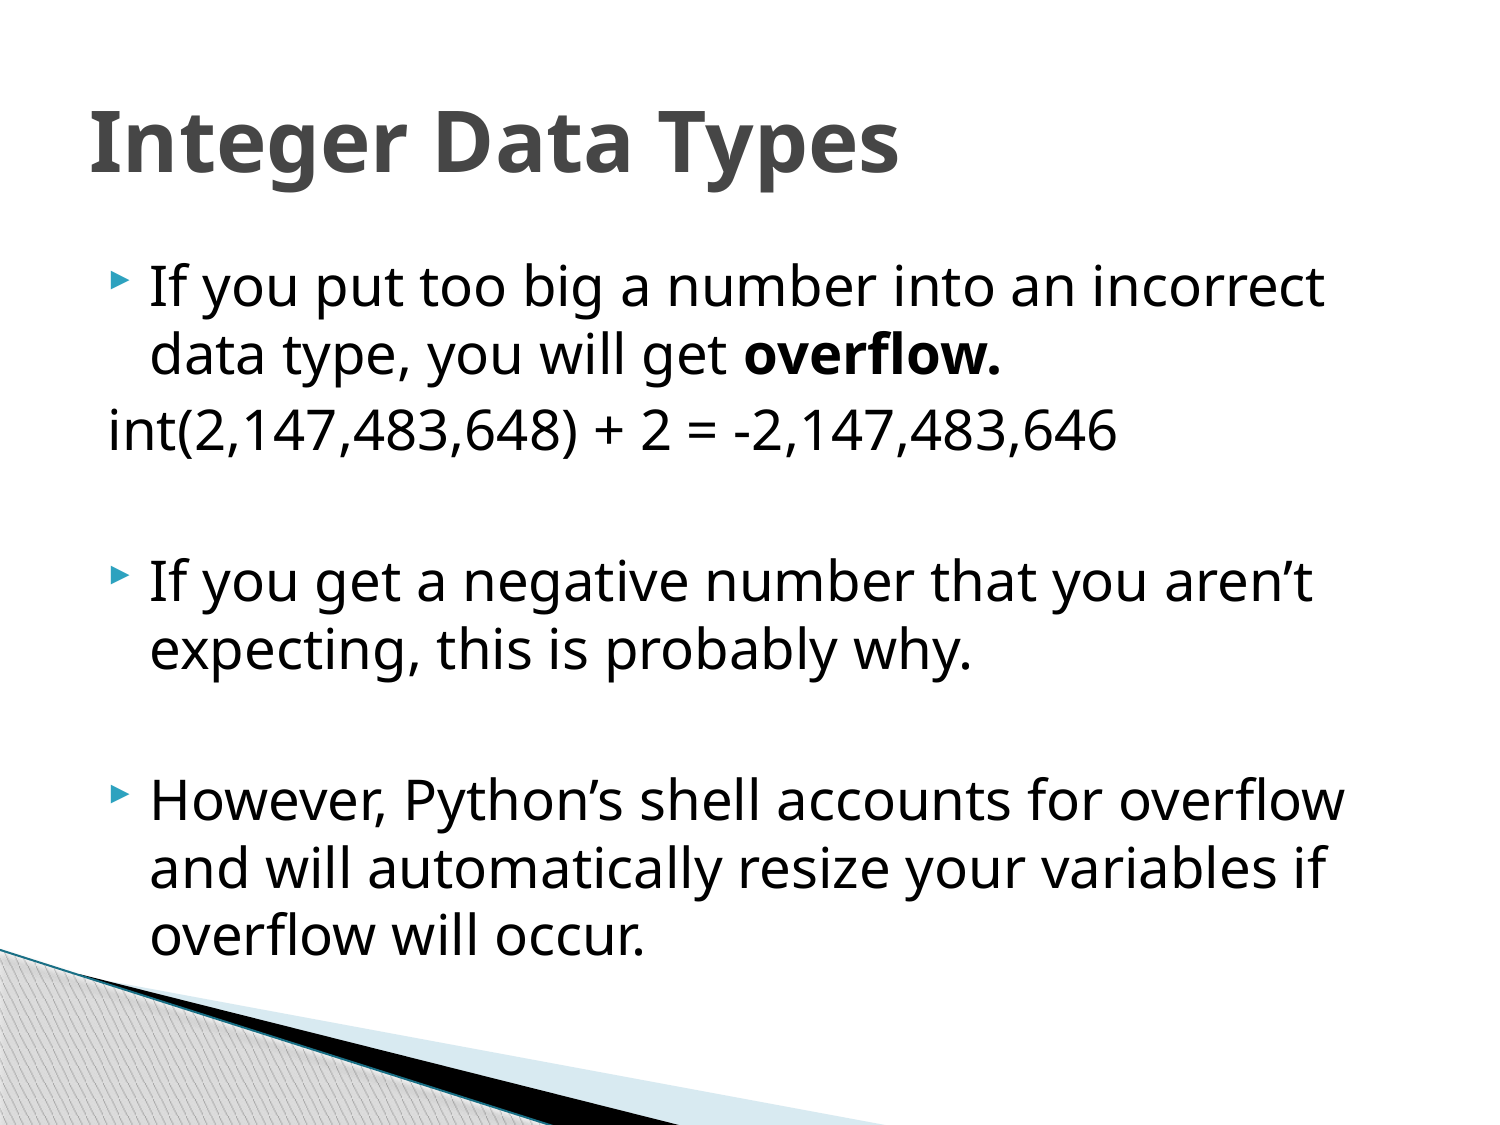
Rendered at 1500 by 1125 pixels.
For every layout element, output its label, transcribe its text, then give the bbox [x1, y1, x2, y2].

list If you put too big a number into an incorrect data type, you will get overflow. int(2,147,483,648) + 2 = -2,147,483,646 If you get a negative number that you aren’t expecting, this is probably why. However, Python’s shell accounts for overflow and will automatically resize your variables if overflow will occur. [75, 243, 1425, 986]
title Integer Data Types [75, 45, 1425, 233]
